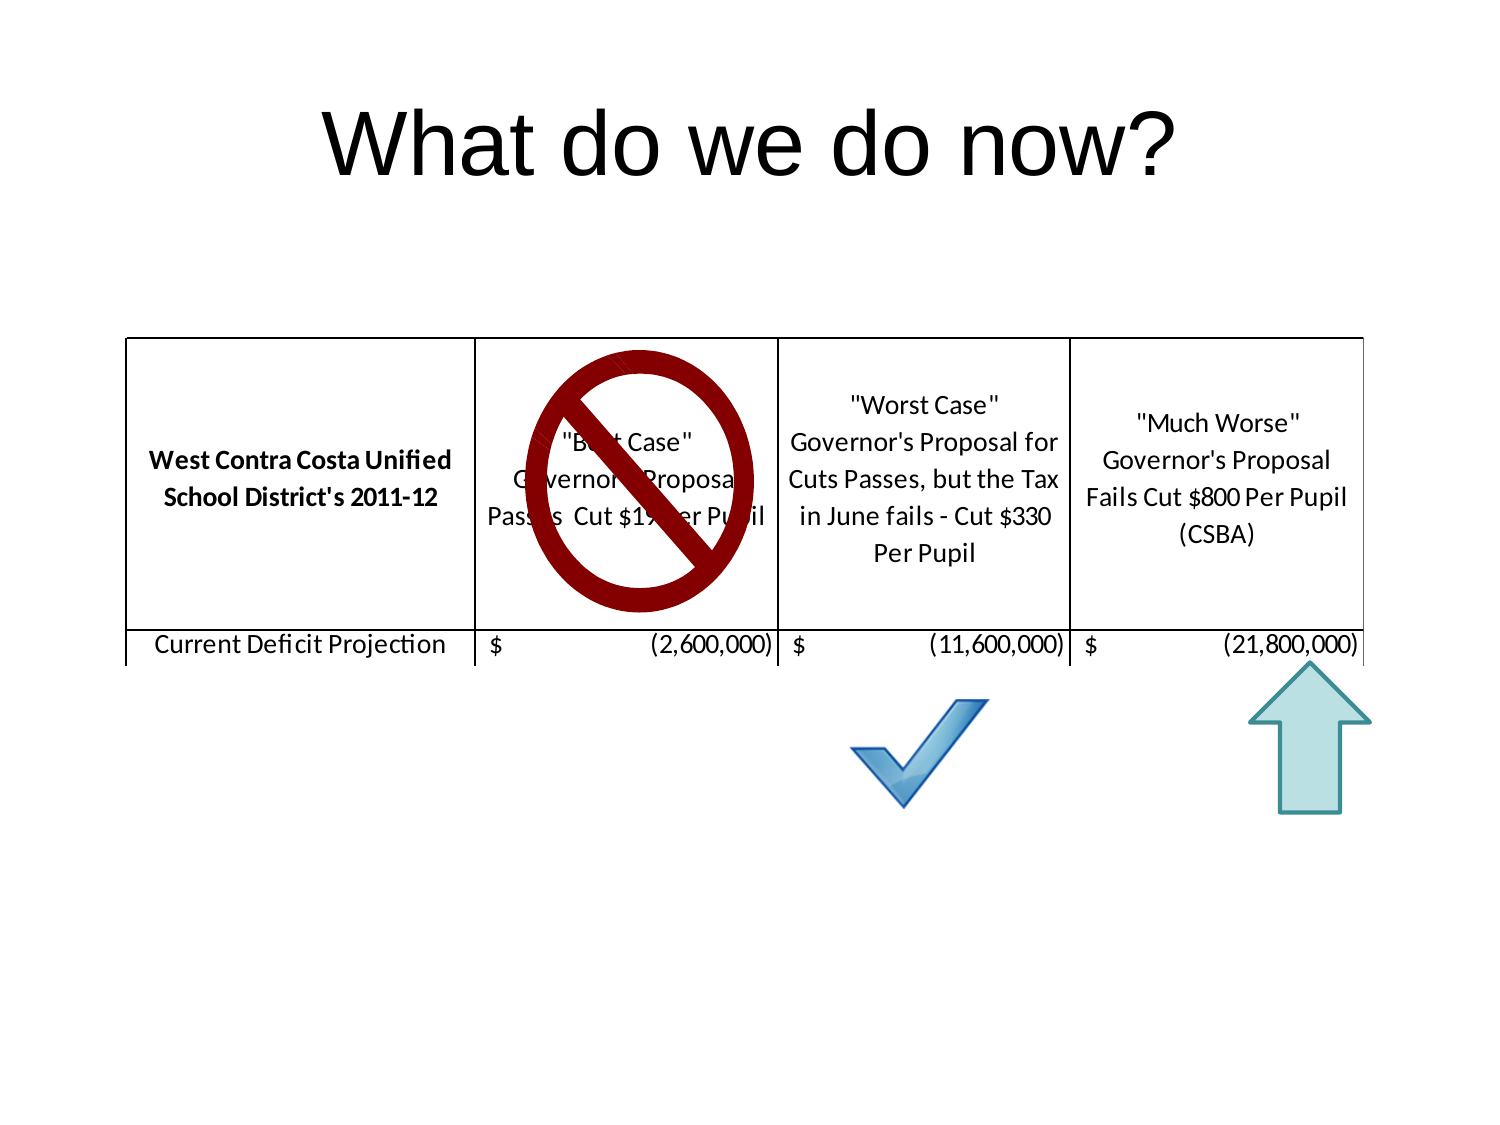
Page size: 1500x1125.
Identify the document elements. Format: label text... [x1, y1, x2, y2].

title What do we do now? [74, 44, 1426, 233]
picture [849, 699, 990, 809]
text_box [1248, 677, 1372, 815]
picture [524, 349, 755, 613]
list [124, 337, 1366, 669]
